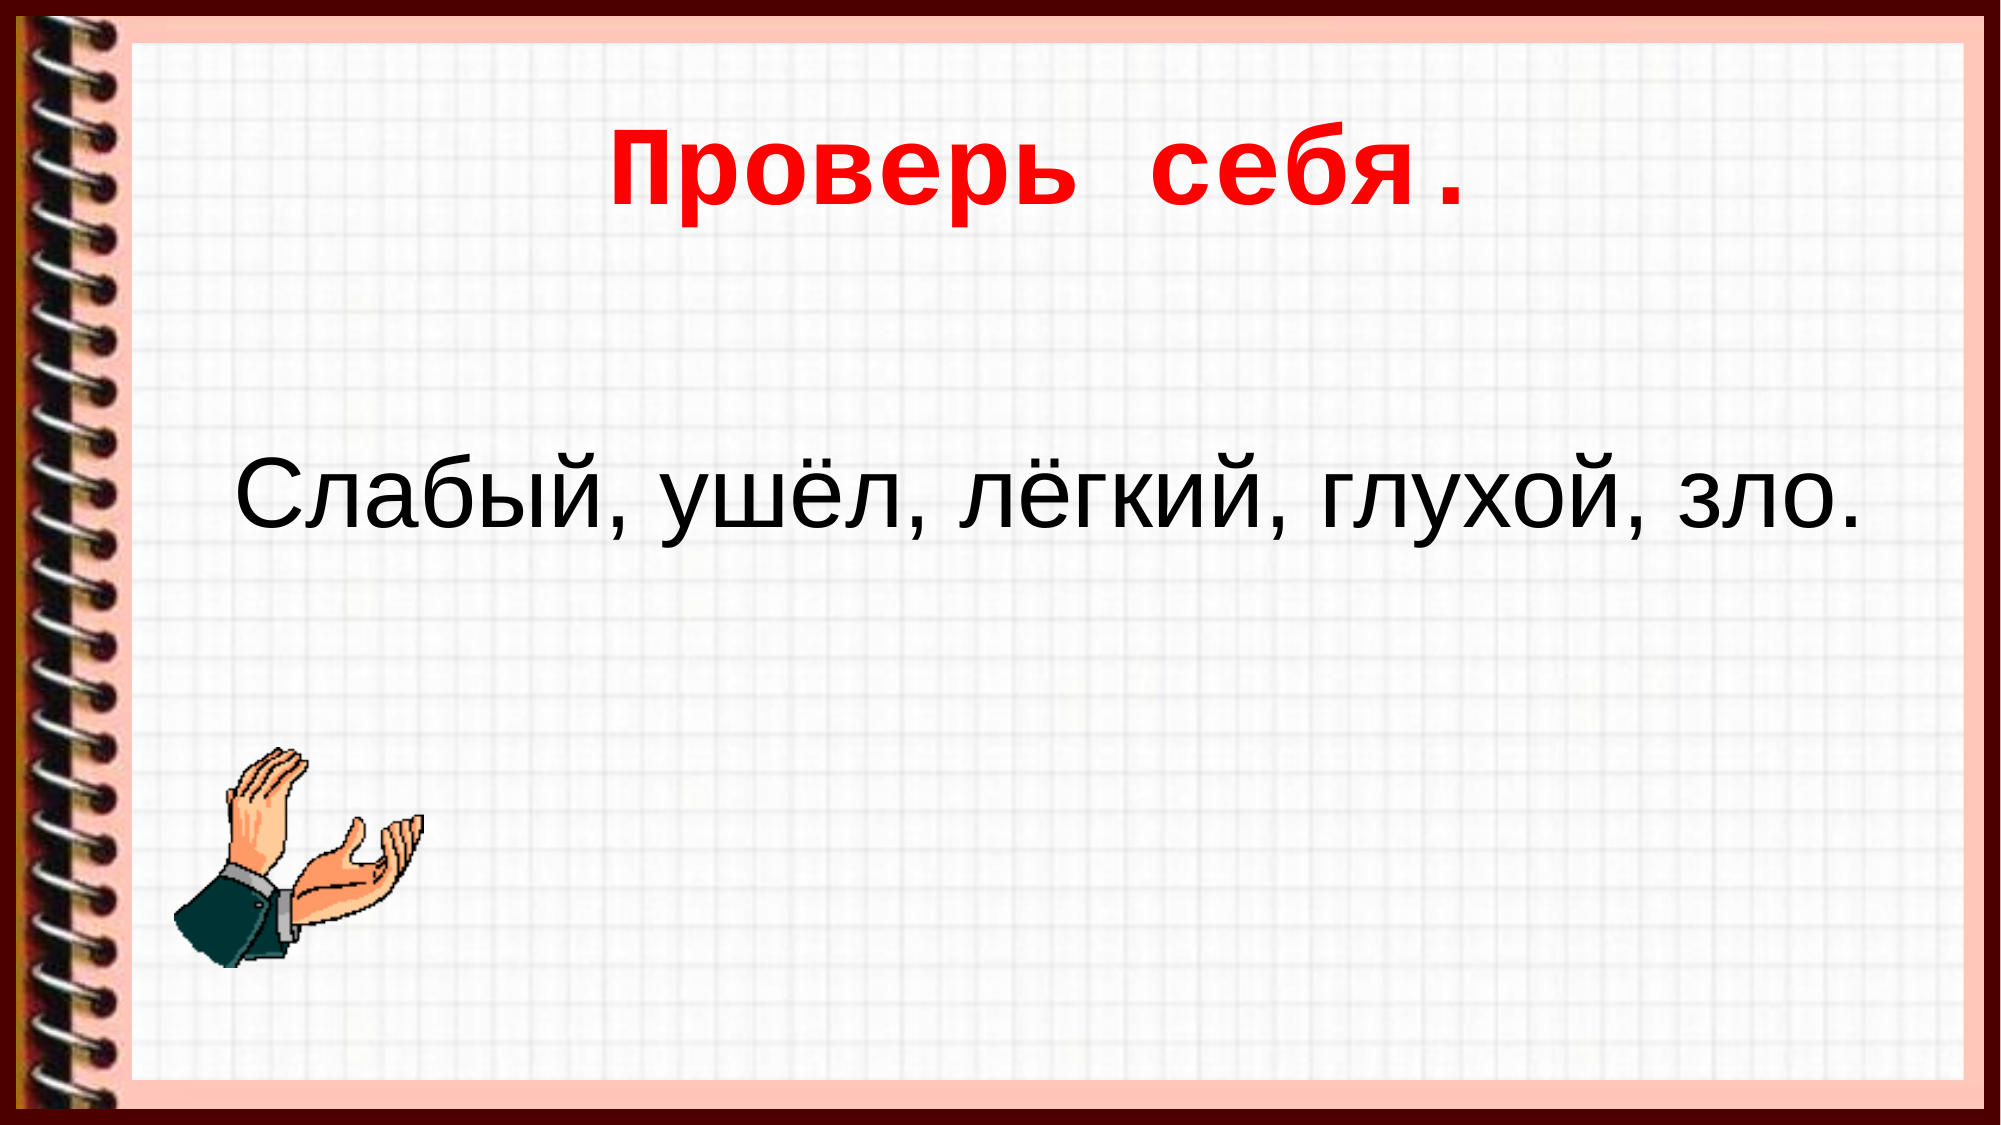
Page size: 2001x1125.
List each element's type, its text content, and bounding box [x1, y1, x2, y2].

picture [16, 16, 1984, 1109]
title Проверь себя. [144, 59, 1948, 278]
list Слабый, ушёл, лёгкий, глухой, зло. [148, 420, 1952, 649]
